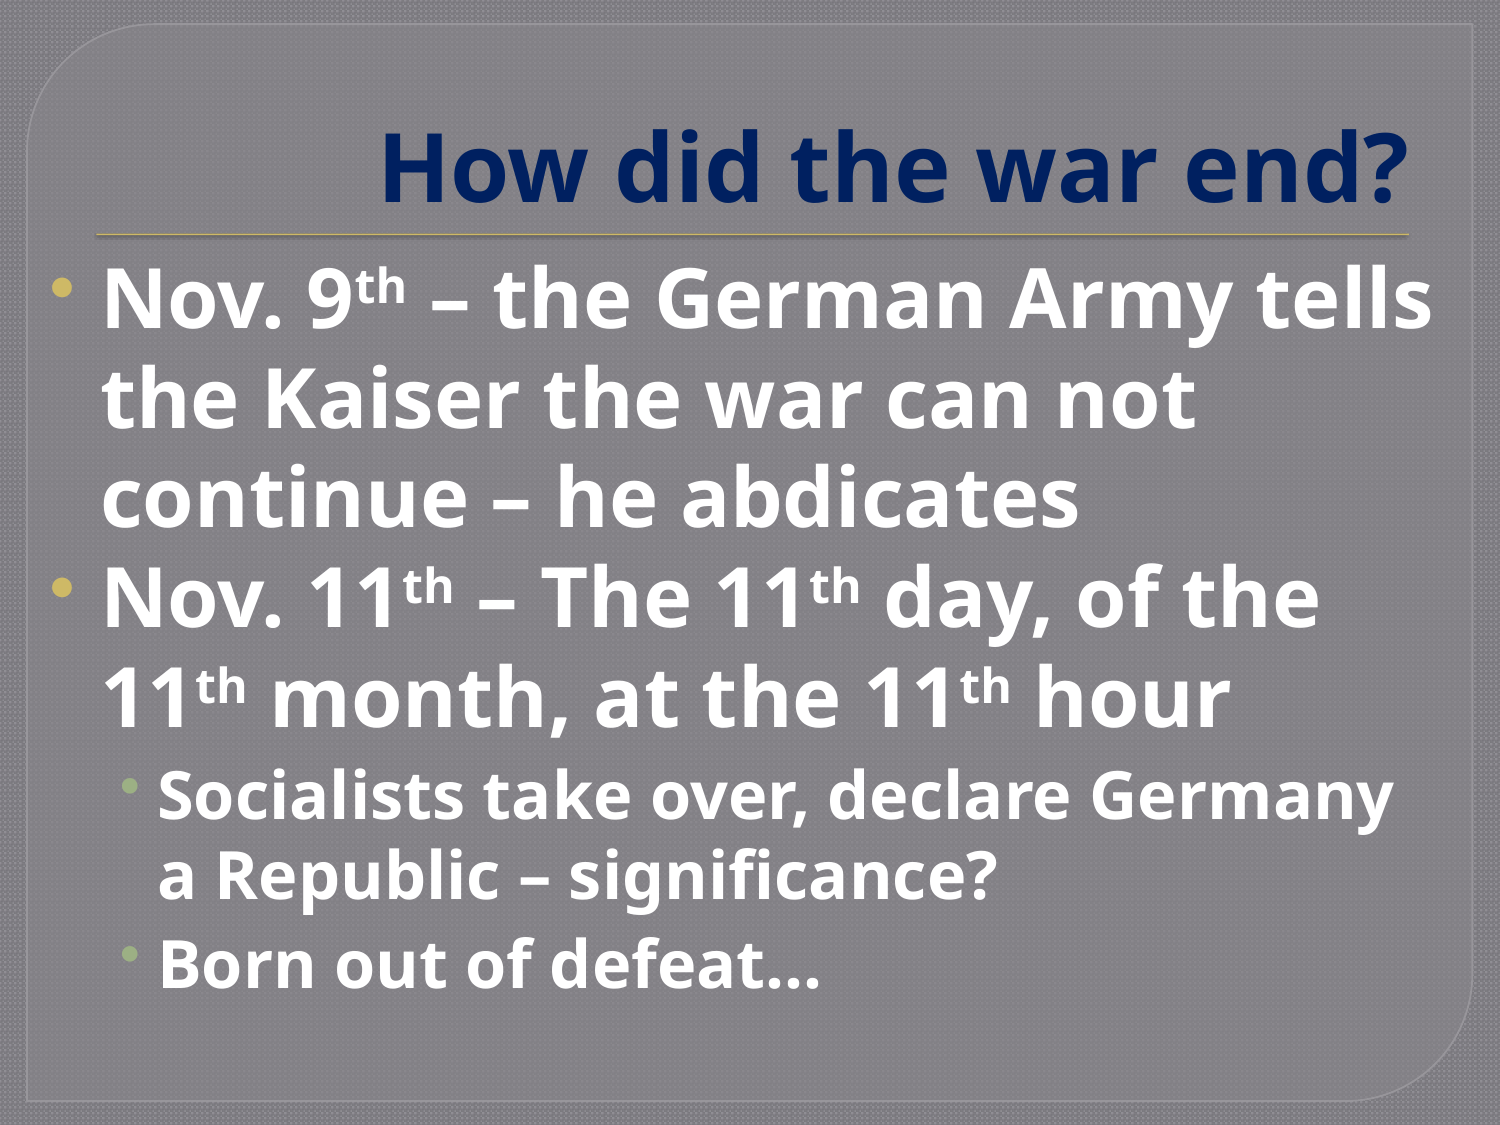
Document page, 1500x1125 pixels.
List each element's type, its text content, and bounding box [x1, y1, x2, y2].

list Nov. 9th – the German Army tells the Kaiser the war can not continue – he abdicates Nov. 11th – The 11th day, of the 11th month, at the 11th hour Socialists take over, declare Germany a Republic – significance? Born out of defeat… [37, 237, 1450, 1075]
title How did the war end? [75, 41, 1425, 230]
